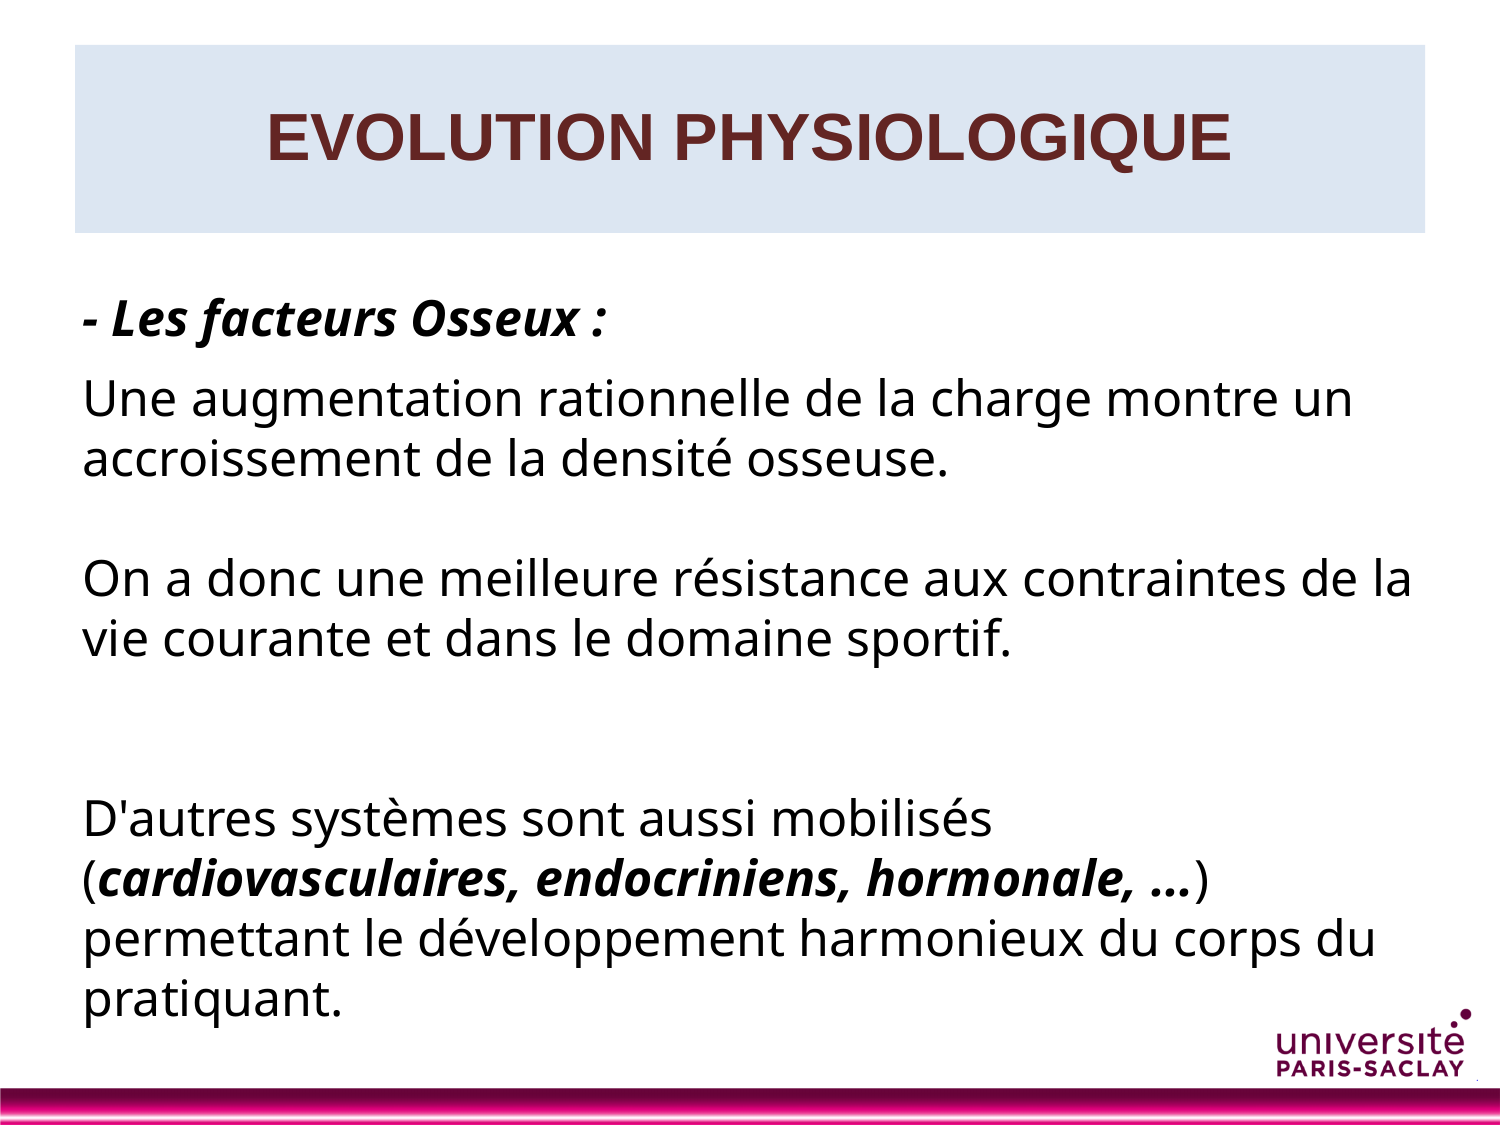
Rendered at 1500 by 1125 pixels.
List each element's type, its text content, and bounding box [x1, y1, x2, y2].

title EVOLUTION PHYSIOLOGIQUE [74, 44, 1426, 234]
text_box - Les facteurs Osseux : Une augmentation rationnelle de la charge montre un accroissement de la densité osseuse. On a donc une meilleure résistance aux contraintes de la vie courante et dans le domaine sportif. D'autres systèmes sont aussi mobilisés (cardiovasculaires, endocriniens, hormonale, ...) permettant le développement harmonieux du corps du pratiquant. [74, 248, 1426, 1034]
picture [2, 1089, 1499, 1125]
picture [1268, 1007, 1478, 1081]
